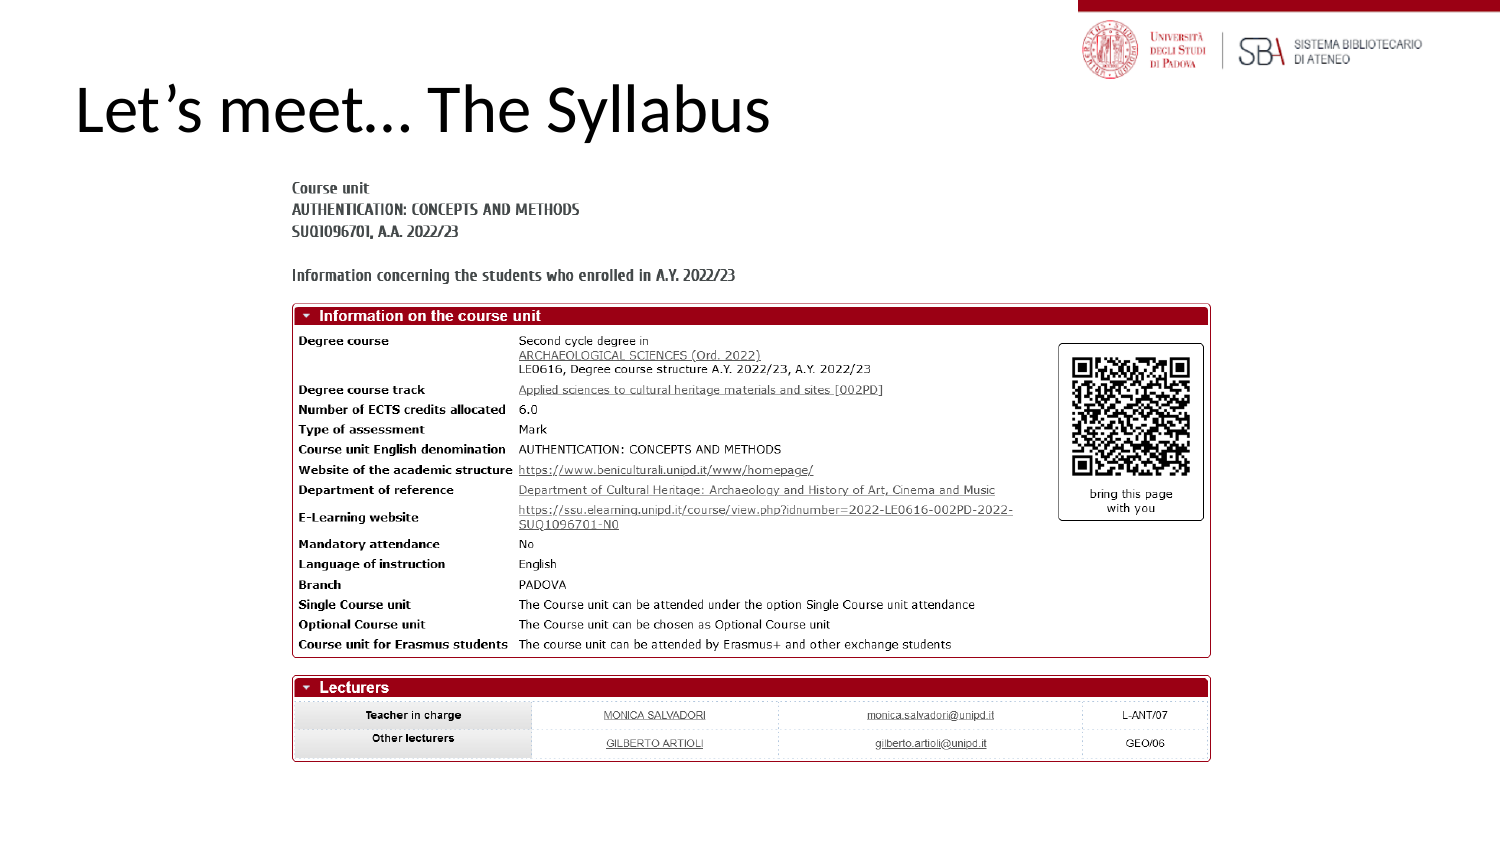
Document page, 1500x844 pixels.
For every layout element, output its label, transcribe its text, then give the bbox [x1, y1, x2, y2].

picture [285, 164, 1215, 773]
title Let’s meet… The Syllabus [63, 33, 1079, 187]
picture [1078, 0, 1500, 95]
